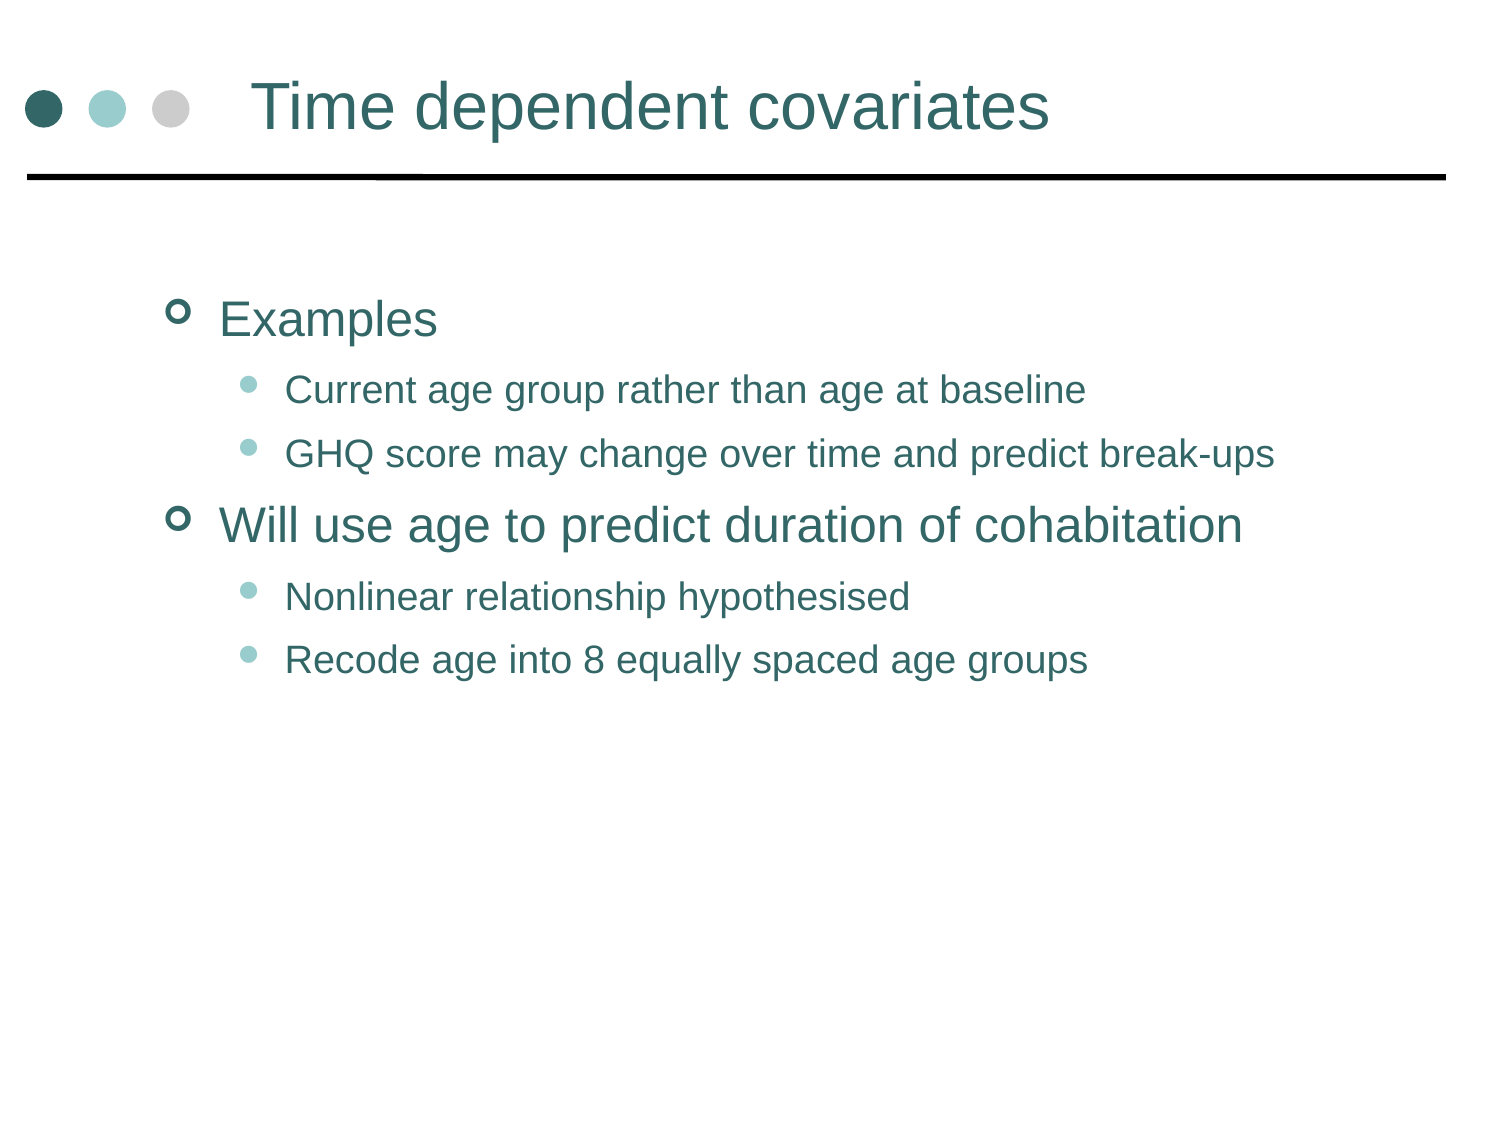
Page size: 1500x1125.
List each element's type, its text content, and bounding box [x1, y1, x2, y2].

list Examples Current age group rather than age at baseline GHQ score may change over time and predict break-ups Will use age to predict duration of cohabitation Nonlinear relationship hypothesised Recode age into 8 equally spaced age groups [147, 278, 1353, 1006]
title Time dependent covariates [235, 29, 1447, 178]
